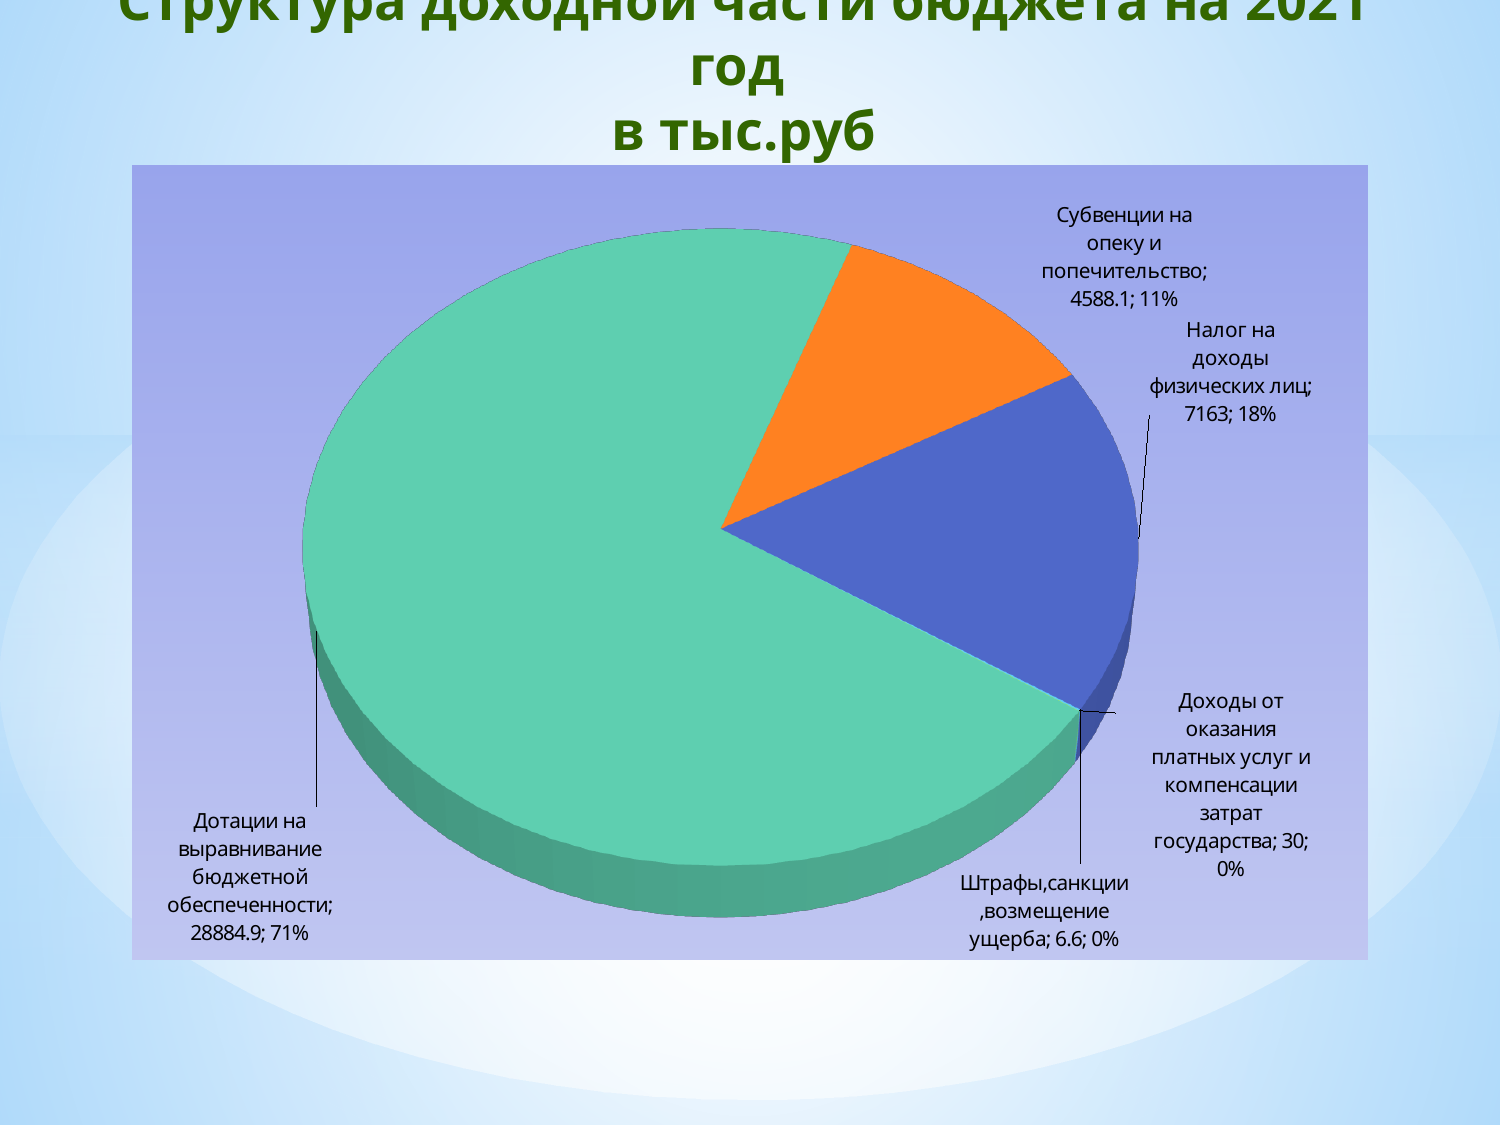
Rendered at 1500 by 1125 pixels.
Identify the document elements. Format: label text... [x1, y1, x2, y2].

chart [131, 165, 1369, 960]
title Структура доходной части бюджета на 2021 год в тыс.руб [53, 42, 1436, 169]
